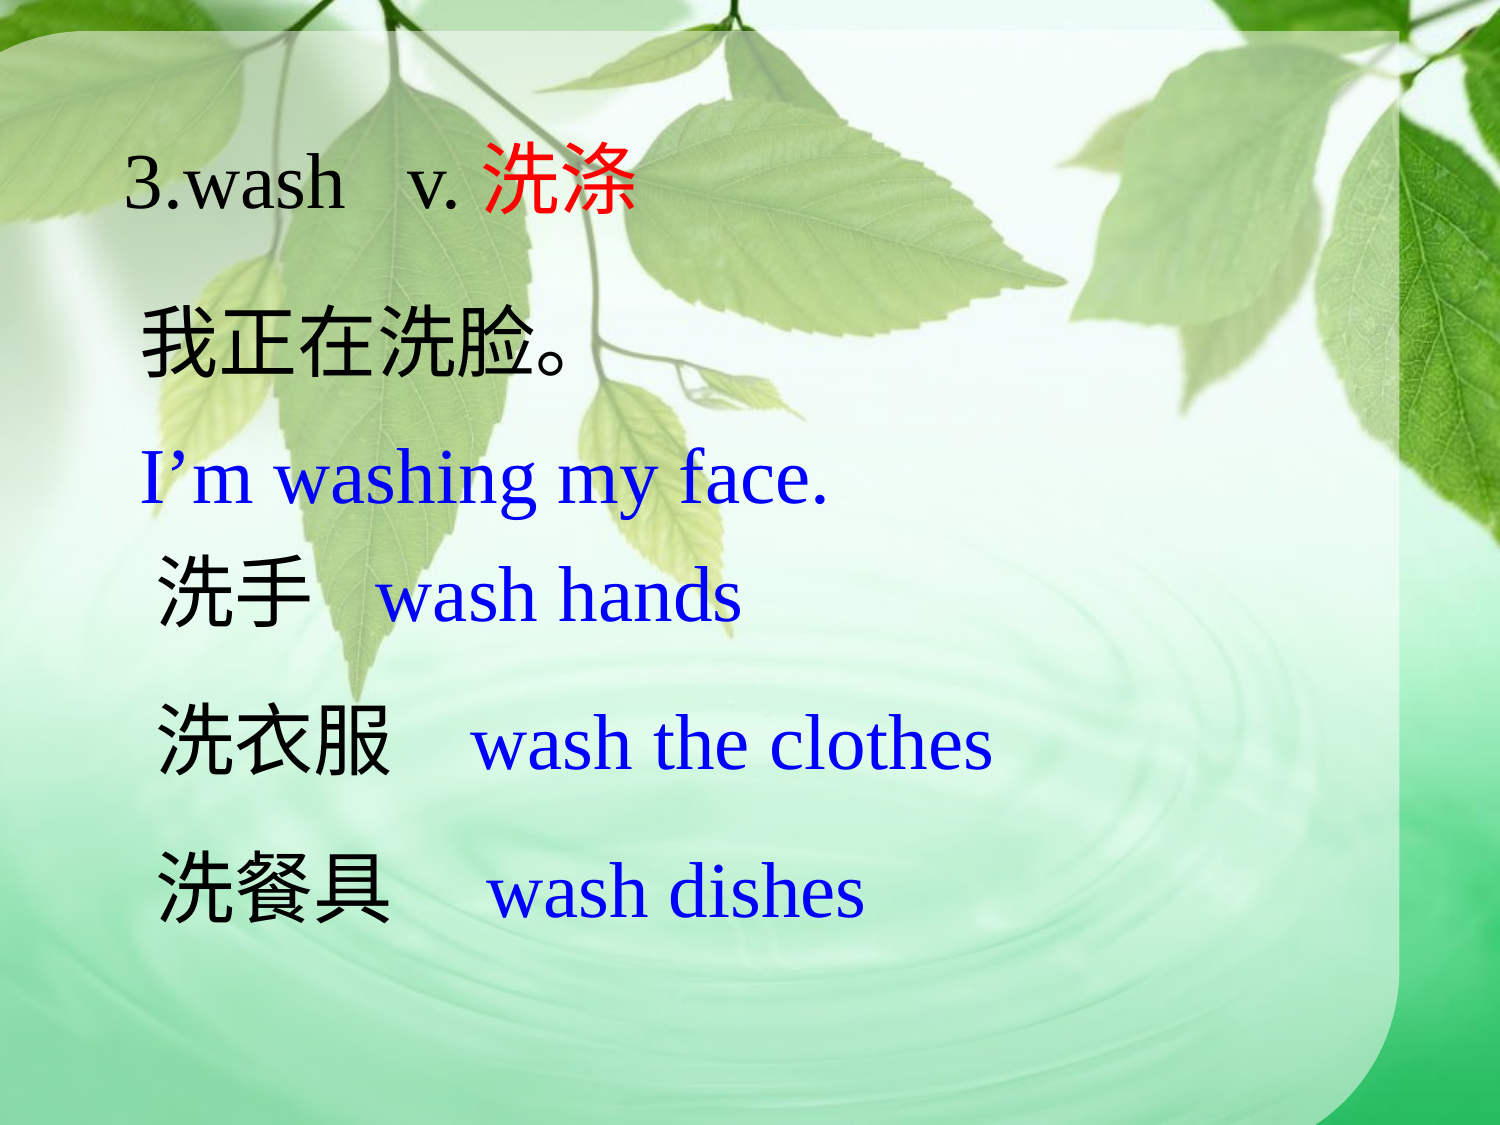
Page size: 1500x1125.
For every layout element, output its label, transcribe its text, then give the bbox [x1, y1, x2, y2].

text_box 洗手 [135, 532, 356, 648]
text_box 我正在洗脸。 [120, 282, 986, 397]
text_box 洗衣服 [135, 680, 451, 796]
text_box 3.wash [104, 119, 387, 234]
text_box v.洗涤 [387, 119, 1254, 234]
text_box wash dishes [466, 828, 1333, 943]
text_box wash the clothes [451, 680, 1317, 796]
picture [0, 0, 1500, 1125]
text_box I’m washing my face. [120, 414, 986, 530]
text_box 洗餐具 [135, 828, 466, 943]
text_box wash hands [356, 532, 1223, 648]
